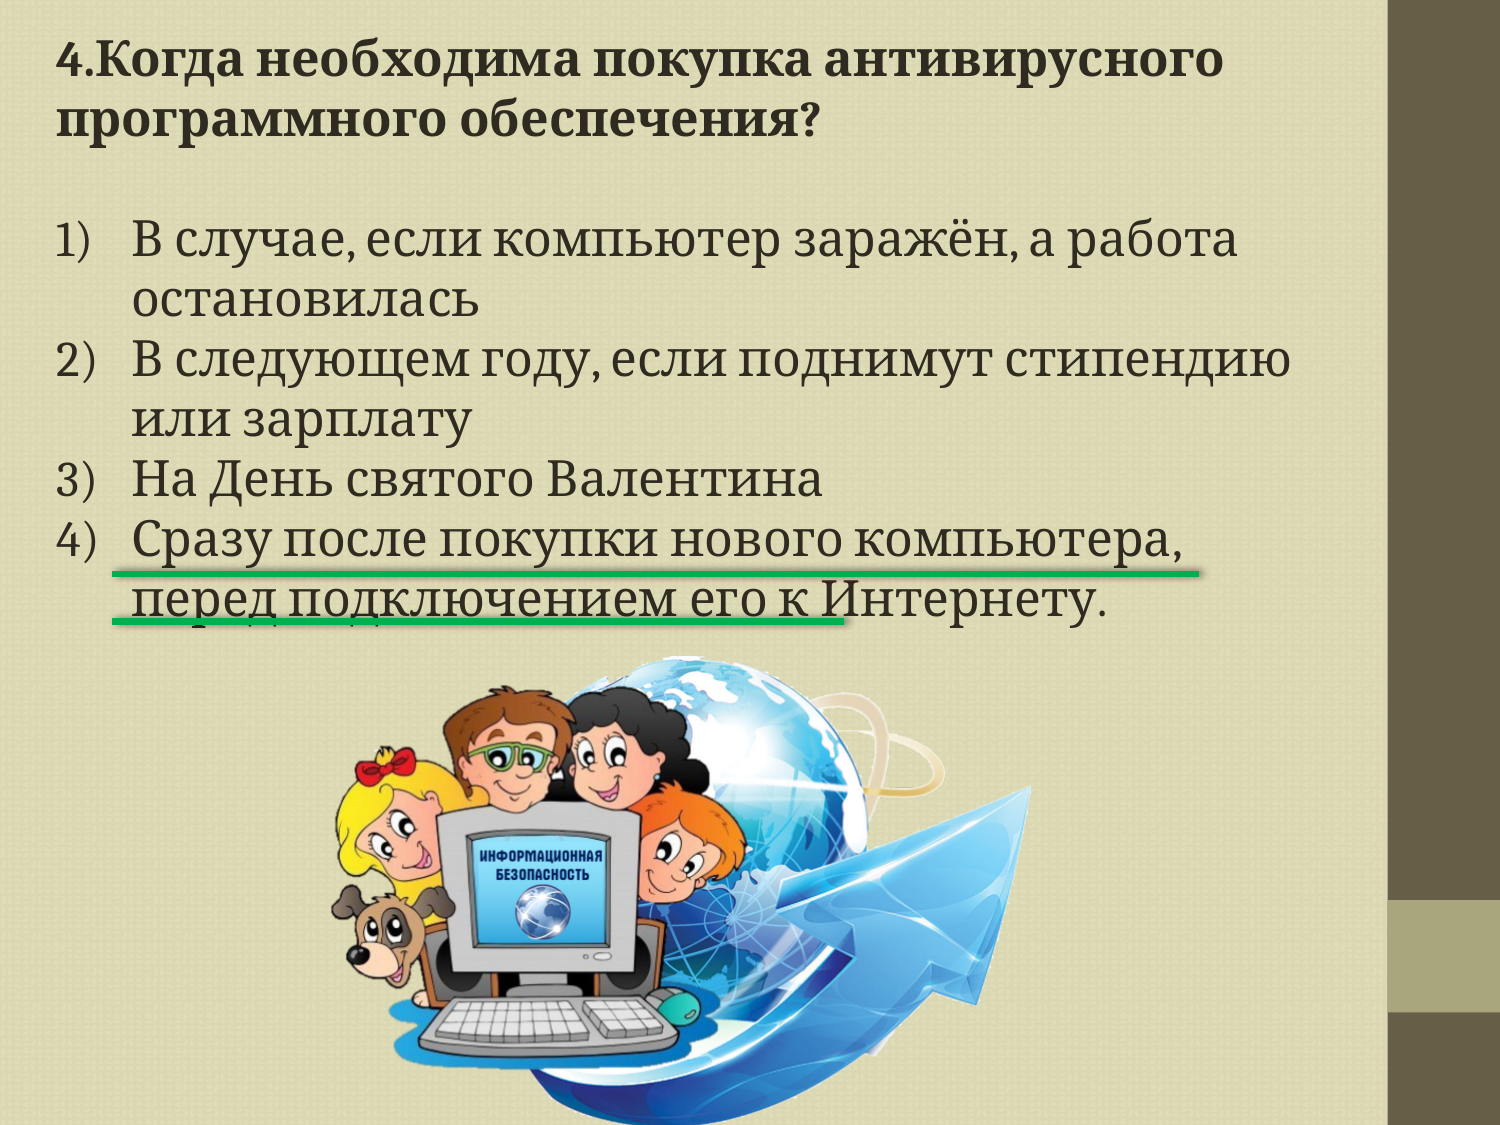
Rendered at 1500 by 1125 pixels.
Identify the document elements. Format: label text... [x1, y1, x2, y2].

text_box 4.Когда необходима покупка антивирусного программного обеспечения? В случае, если компьютер заражён, а работа остановилась В следующем году, если поднимут стипендию или зарплату На День святого Валентина Сразу после покупки нового компьютера, перед подключением его к Интернету. [41, 19, 1317, 634]
picture [327, 656, 1031, 1125]
